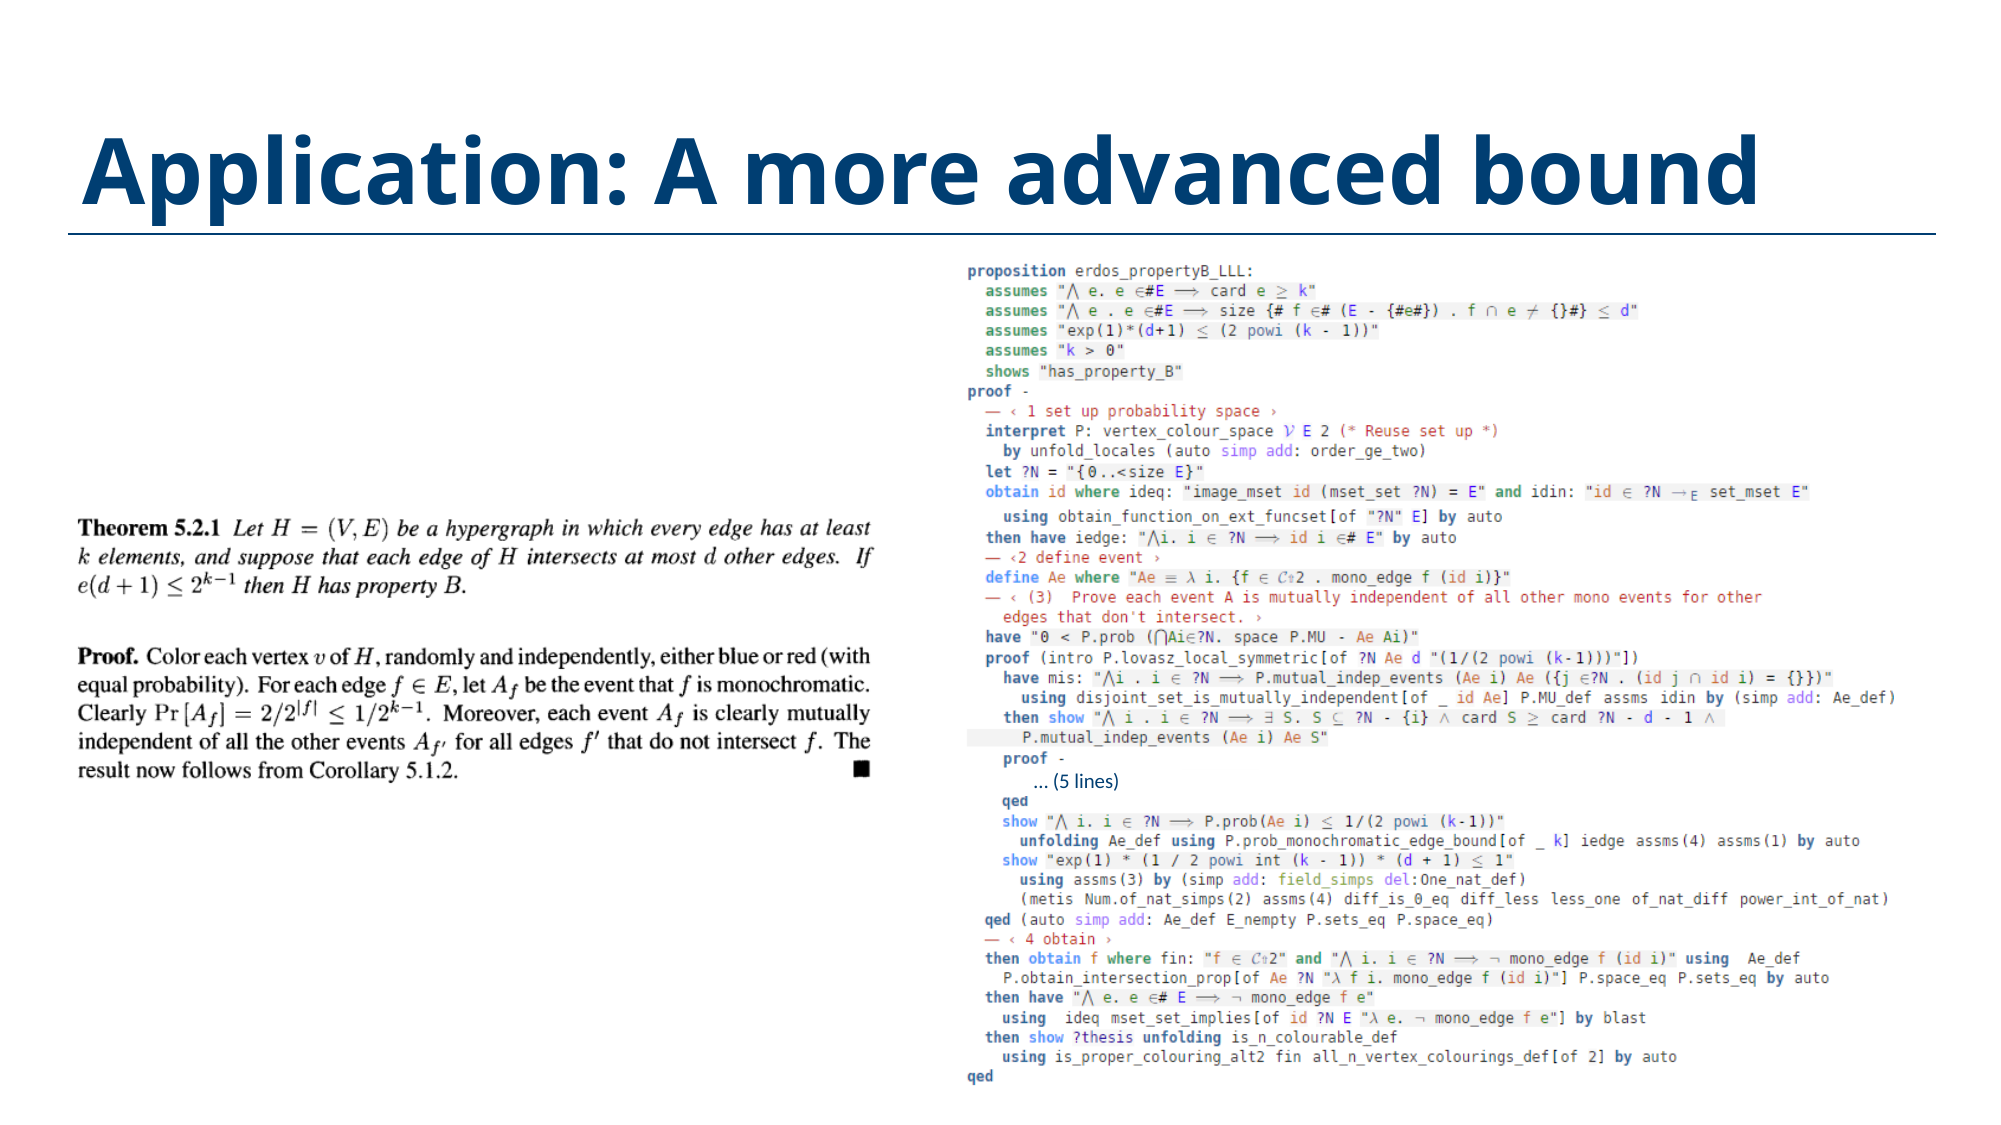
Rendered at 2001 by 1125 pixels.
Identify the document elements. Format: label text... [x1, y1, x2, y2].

text_box … (5 lines) [1019, 770, 1138, 796]
picture [950, 259, 1961, 770]
picture [950, 796, 1939, 1090]
picture [71, 504, 882, 789]
title Application: A more advanced bound [67, 14, 1939, 233]
